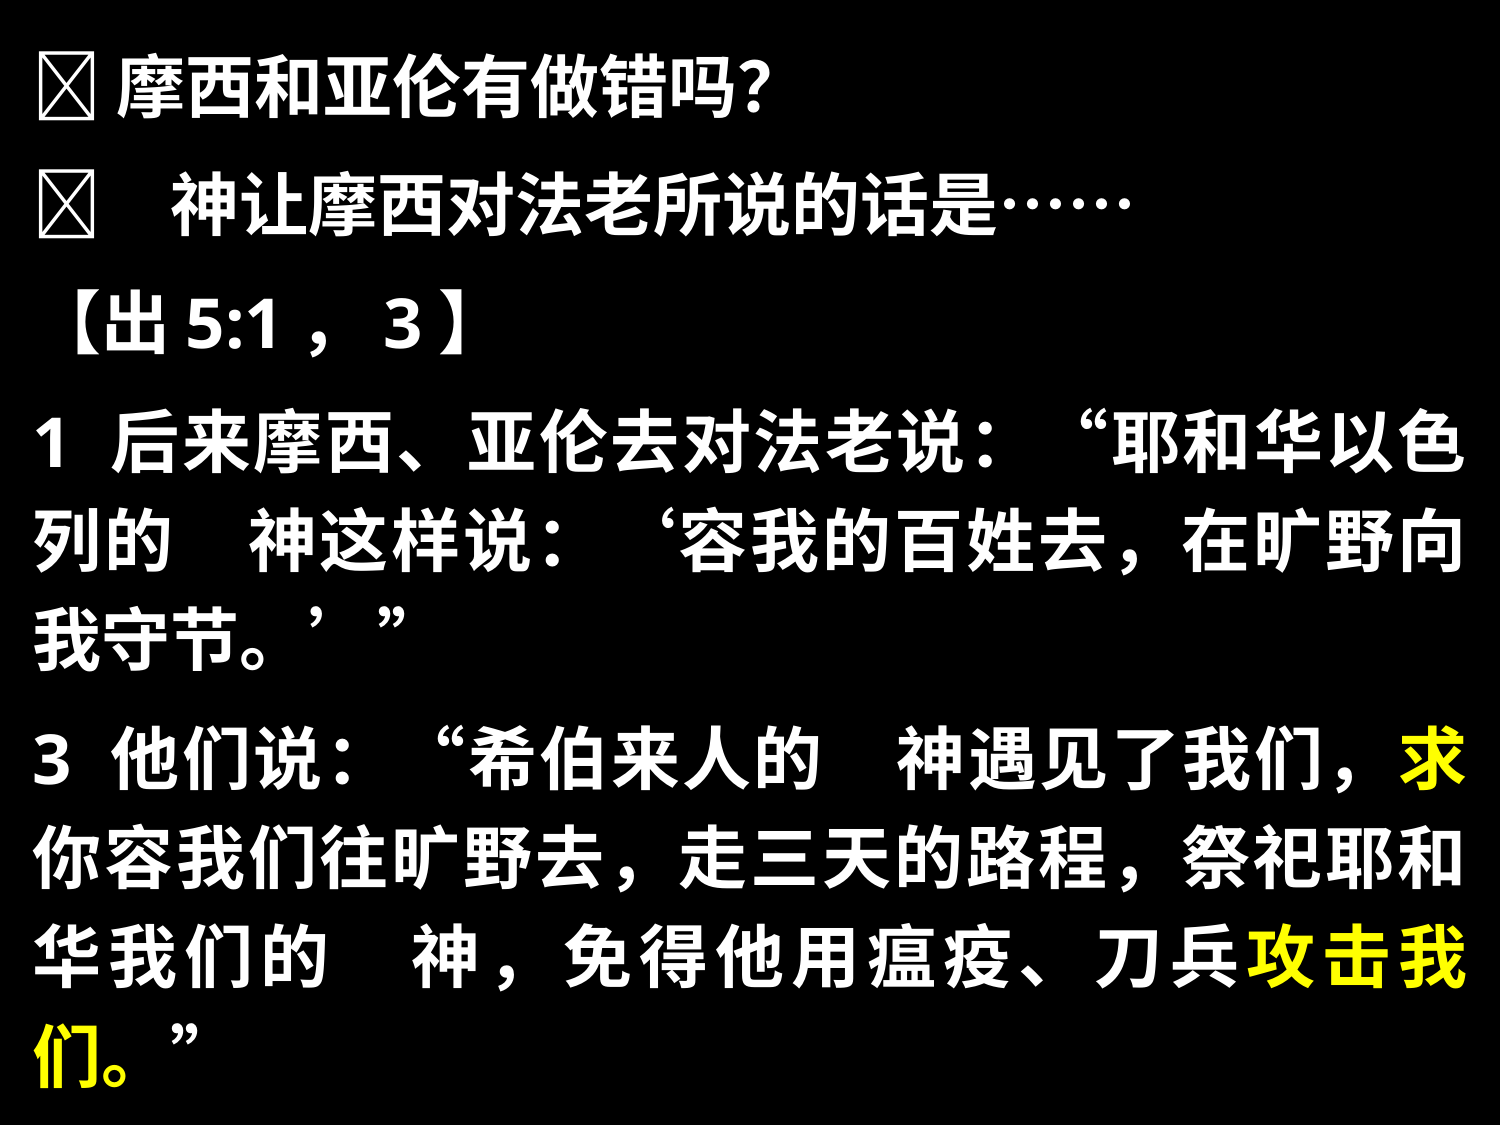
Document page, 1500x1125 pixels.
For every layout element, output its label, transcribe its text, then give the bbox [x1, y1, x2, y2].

list 摩西和亚伦有做错吗？  神让摩西对法老所说的话是…… 【出5:1，3】 1 后来摩西、亚伦去对法老说：“耶和华以色列的 神这样说：‘容我的百姓去，在旷野向我守节。’” 3 他们说：“希伯来人的 神遇见了我们，求你容我们往旷野去，走三天的路程，祭祀耶和华我们的 神，免得他用瘟疫、刀兵攻击我们。” [17, 19, 1483, 1106]
